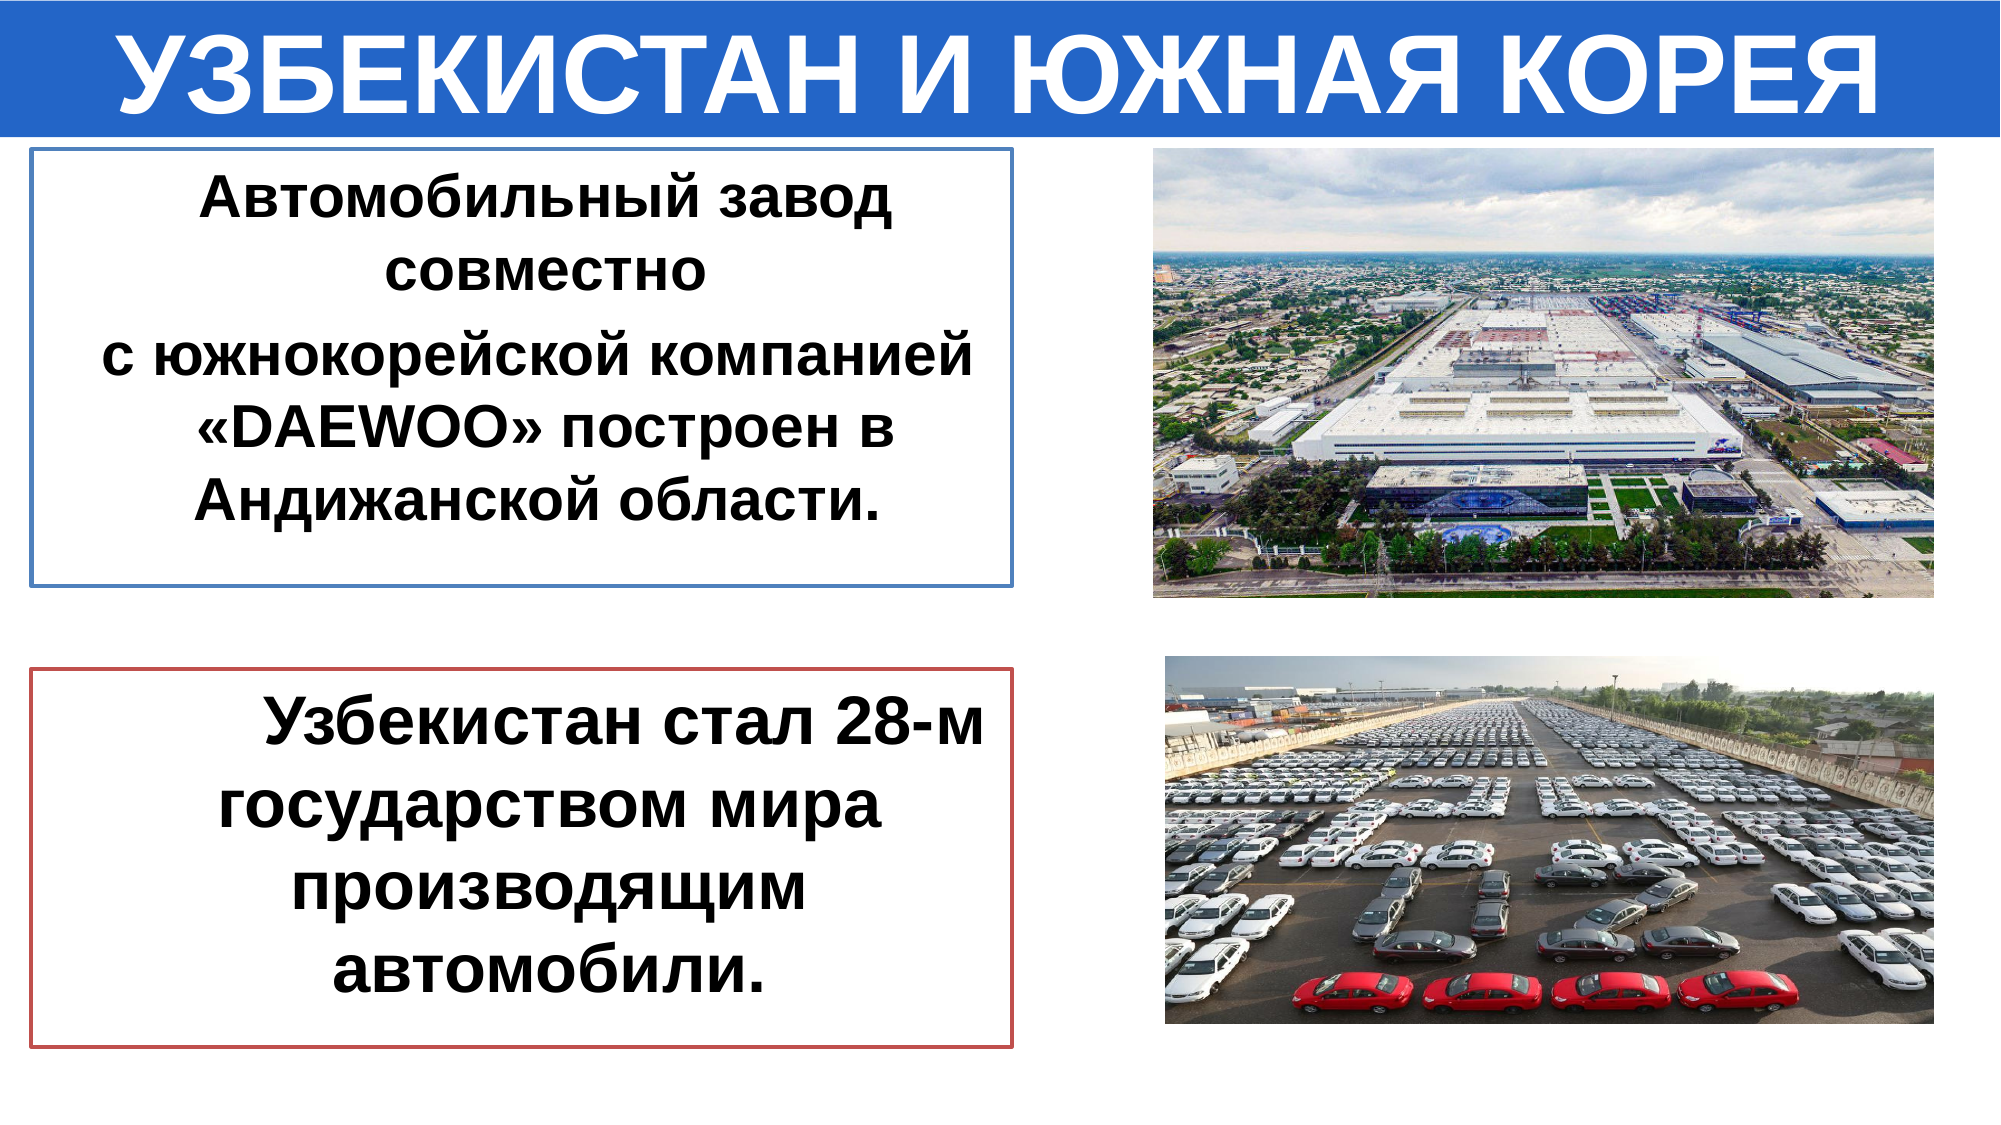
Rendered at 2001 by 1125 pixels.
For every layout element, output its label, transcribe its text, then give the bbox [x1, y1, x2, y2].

text_box УЗБЕКИСТАН И ЮЖНАЯ КОРЕЯ [0, 0, 2000, 138]
text_box Узбекистан стал 28-м государством мира производящим автомобили. [29, 667, 1014, 1049]
list Автомобильный завод совместно с южнокорейской компанией «DAEWOO» построен в Андижанской области. [29, 147, 1014, 588]
picture [1153, 148, 1934, 599]
picture [1165, 656, 1934, 1024]
